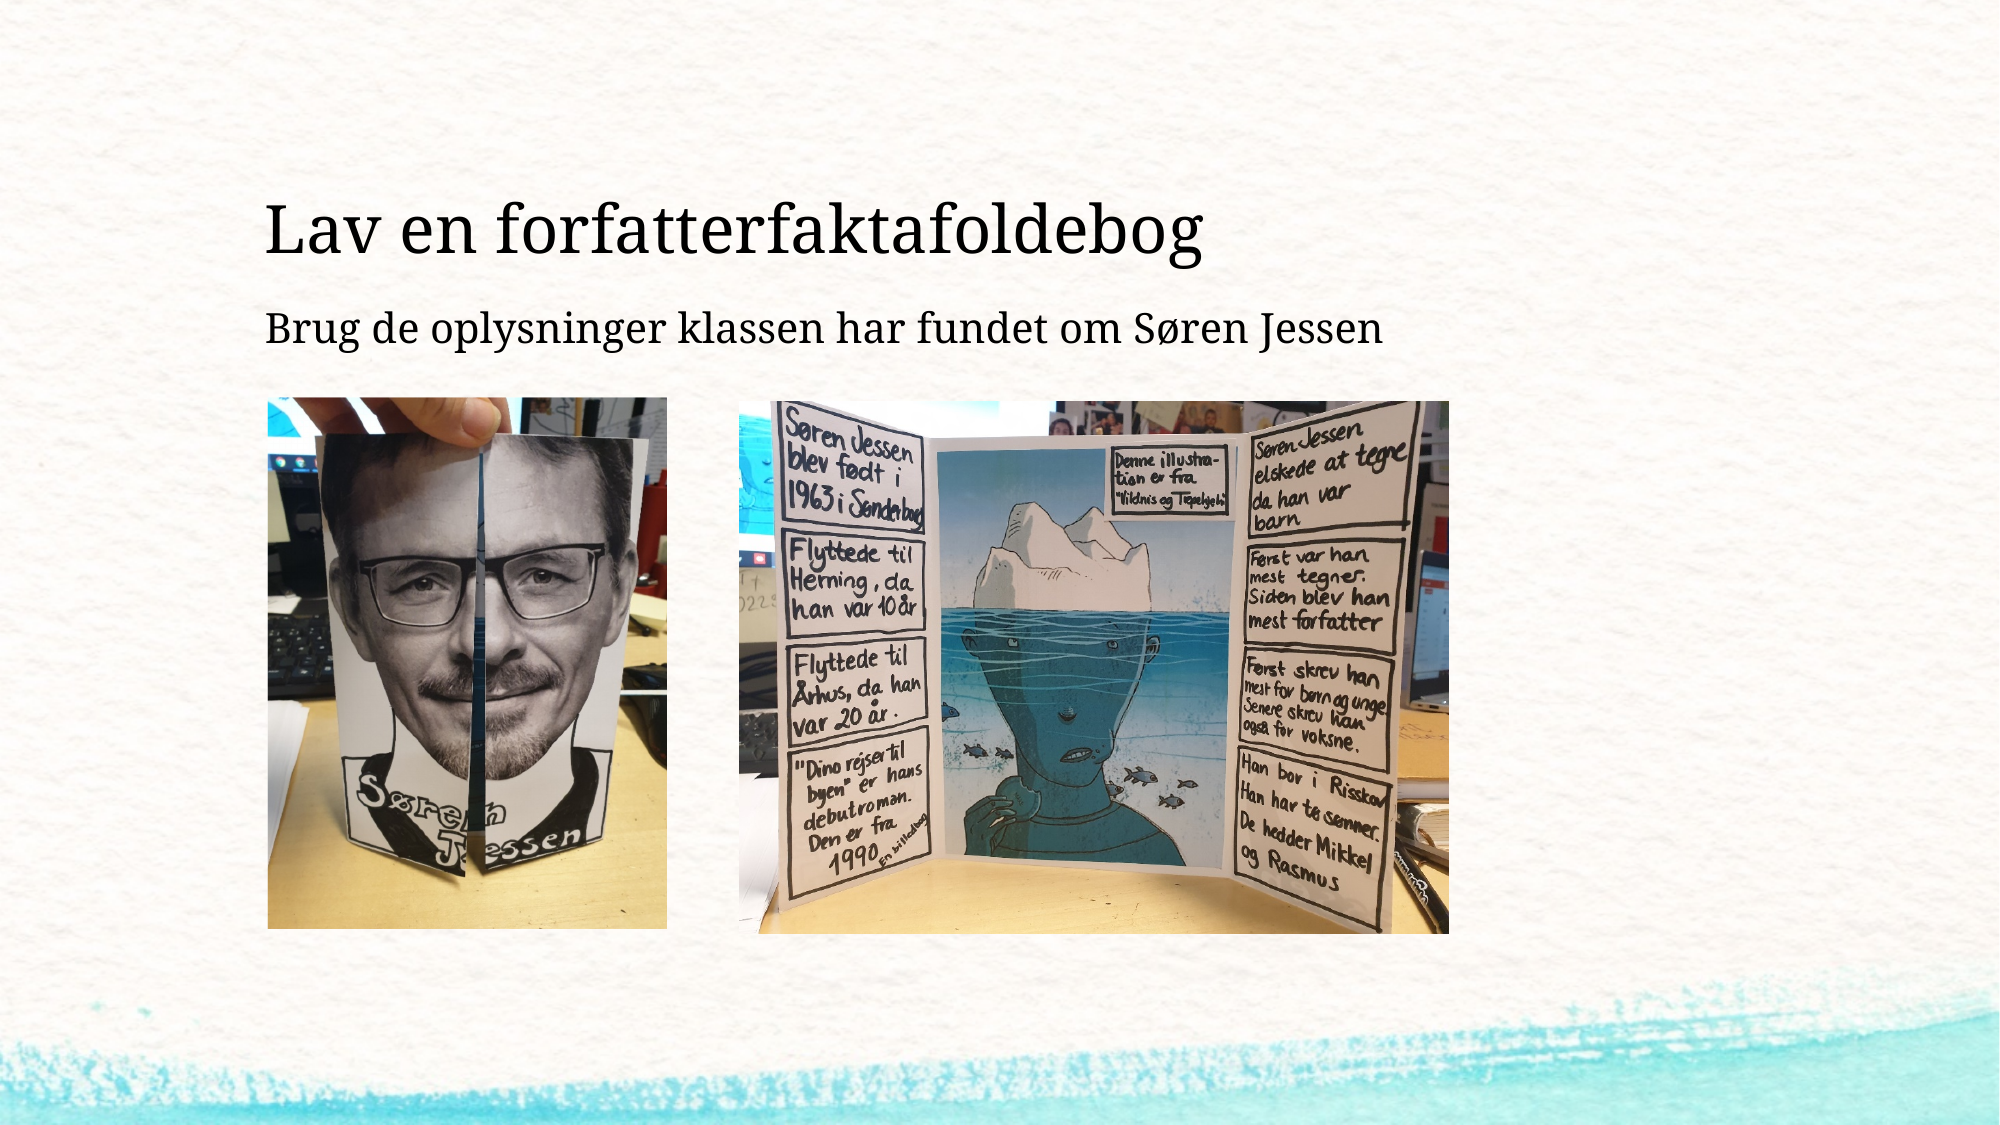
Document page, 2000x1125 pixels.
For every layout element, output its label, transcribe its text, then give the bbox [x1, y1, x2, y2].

list Brug de oplysninger klassen har fundet om Søren Jessen [249, 299, 1825, 988]
title Lav en forfatterfaktafoldebog [249, 87, 1825, 275]
picture [0, 0, 2000, 1125]
